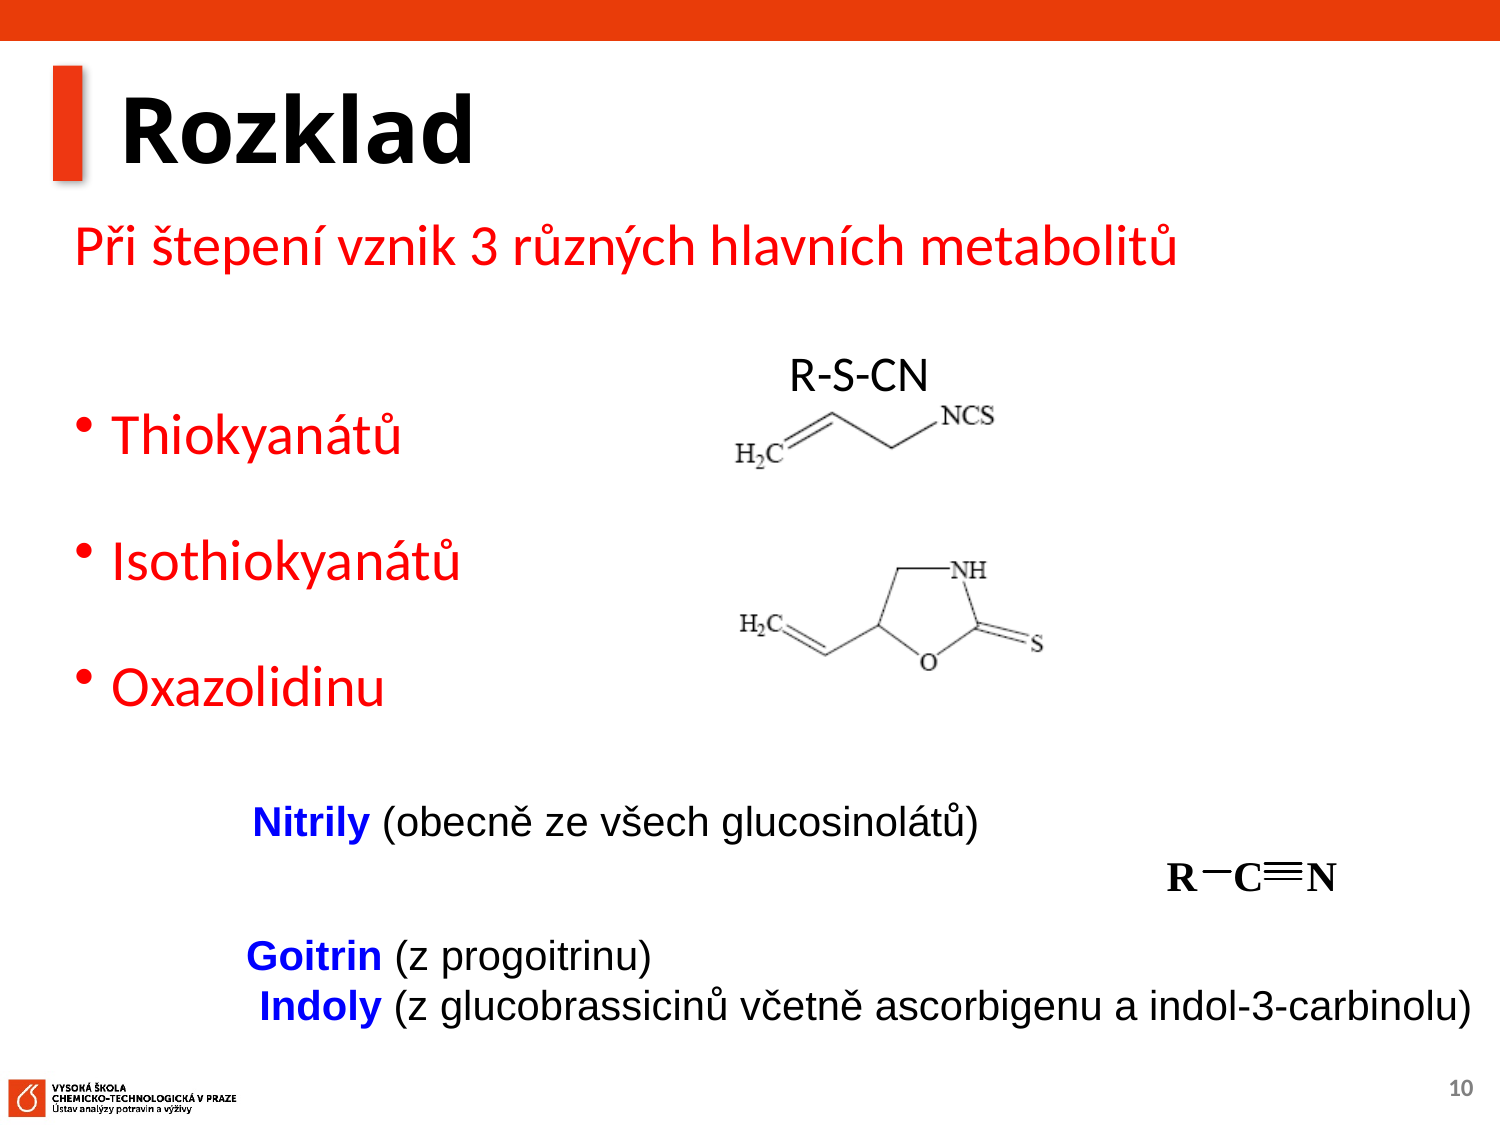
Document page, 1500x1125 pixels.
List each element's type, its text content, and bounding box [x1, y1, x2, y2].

picture [0, 1071, 244, 1125]
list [706, 510, 1077, 686]
picture [1151, 834, 1353, 917]
list Při štepení vznik 3 různých hlavních metabolitů R-S-CN Thiokyanátů Isothiokyanátů Oxazolidinu [59, 207, 1480, 996]
text_box Nitrily (obecně ze všech glucosinolátů) [237, 787, 1029, 852]
text_box Goitrin (z progoitrinu) Indoly (z glucobrassicinů včetně ascorbigenu a indol-3-carbinolu) [152, 881, 1500, 1079]
title Rozklad [103, 59, 1460, 207]
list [708, 349, 1014, 485]
